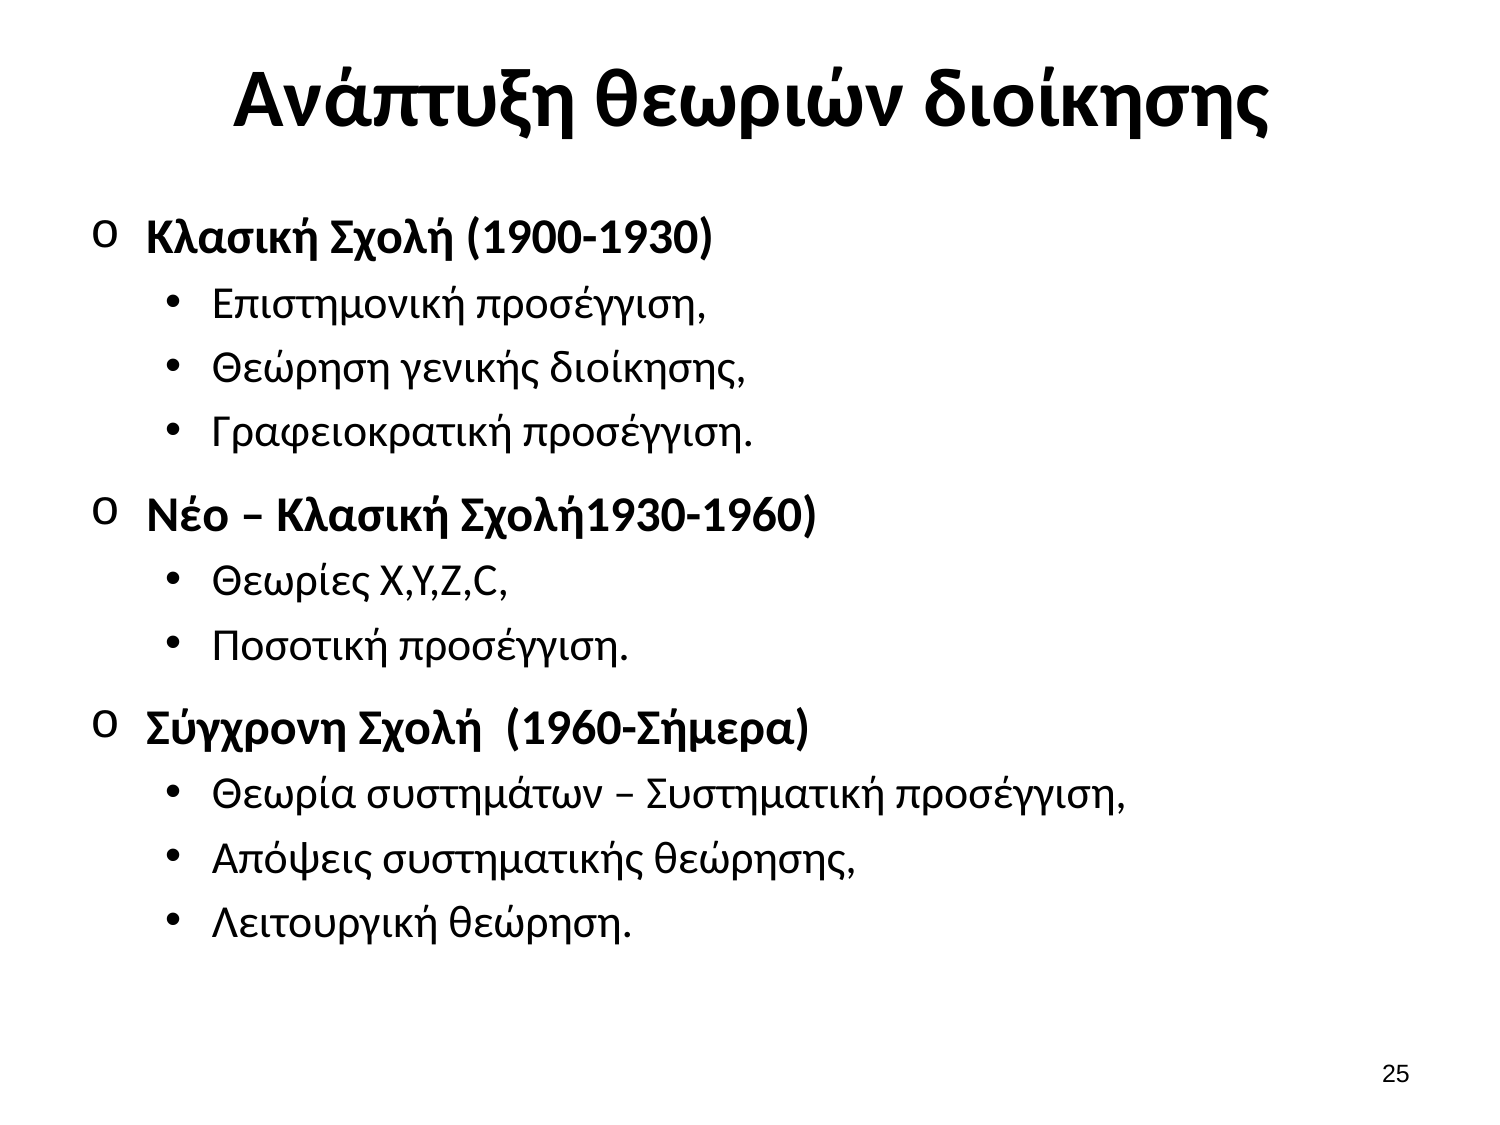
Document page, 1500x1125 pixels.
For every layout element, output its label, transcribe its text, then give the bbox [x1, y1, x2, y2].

title Ανάπτυξη θεωριών διοίκησης [76, 19, 1427, 169]
list Κλασική Σχολή (1900-1930) Επιστημονική προσέγγιση, Θεώρηση γενικής διοίκησης, Γραφειοκρατική προσέγγιση. Νέο – Κλασική Σχολή1930-1960) Θεωρίες Χ,Υ,Ζ,C, Ποσοτική προσέγγιση. Σύγχρονη Σχολή (1960-Σήμερα) Θεωρία συστημάτων – Συστηματική προσέγγιση, Απόψεις συστηματικής θεώρησης, Λειτουργική θεώρηση. [75, 196, 1425, 1024]
slide_number 24 [1074, 1042, 1425, 1103]
